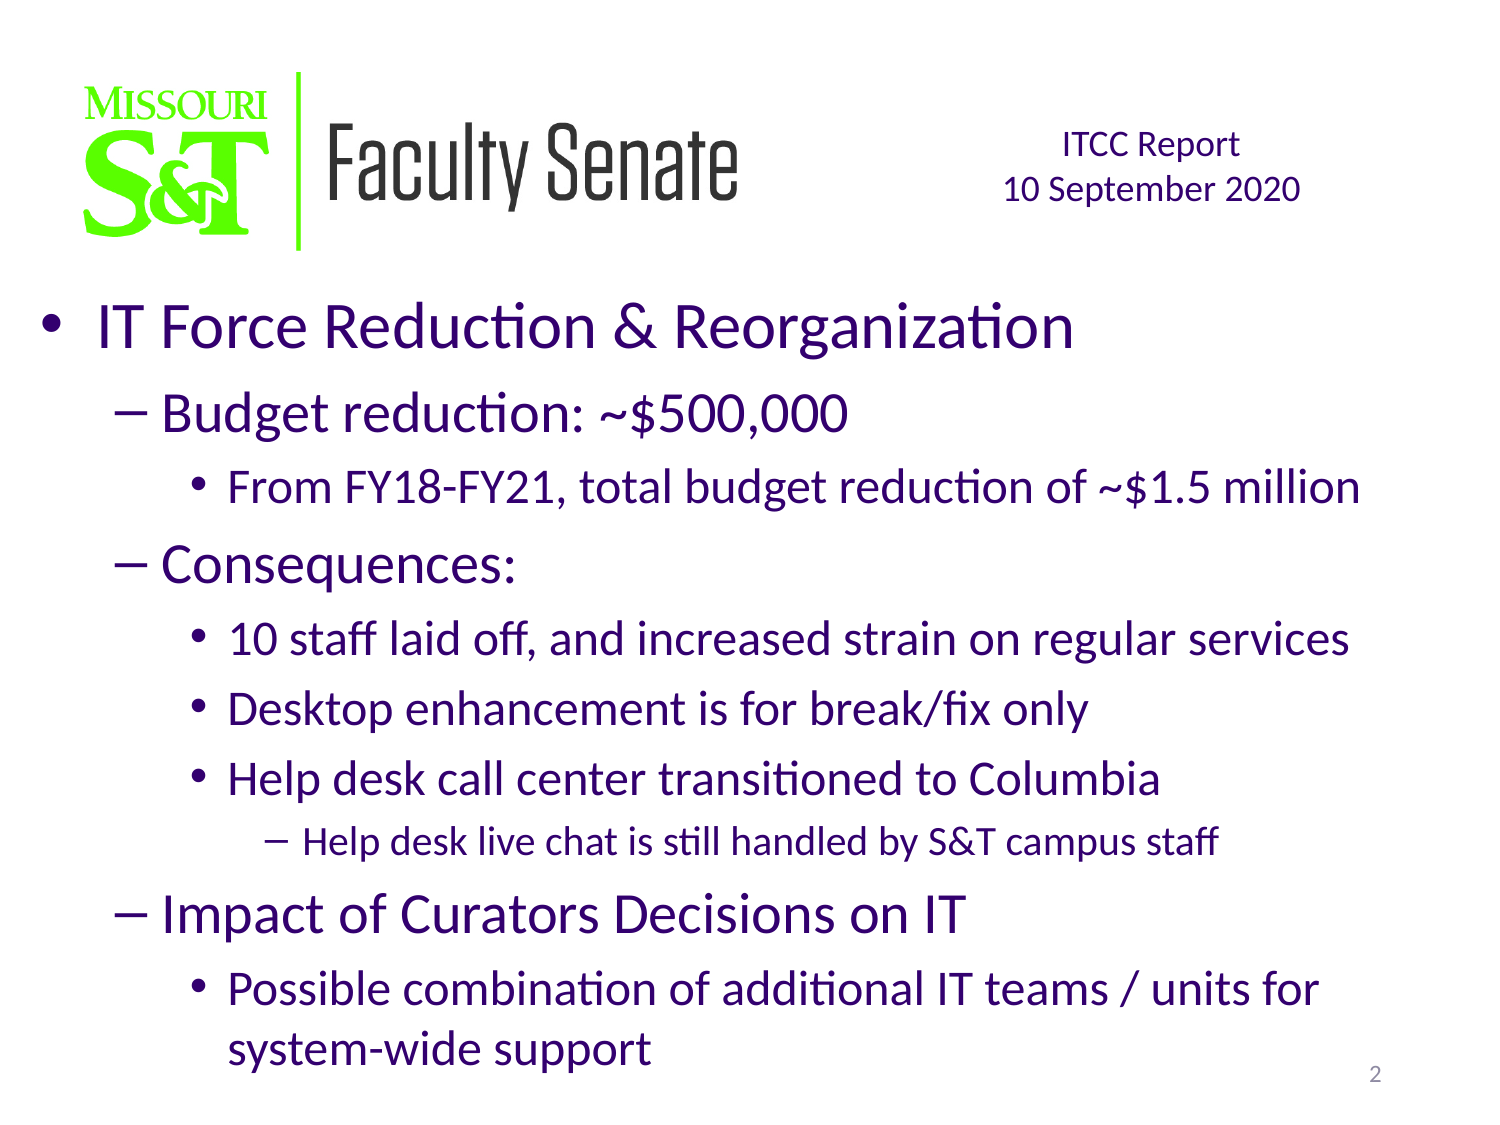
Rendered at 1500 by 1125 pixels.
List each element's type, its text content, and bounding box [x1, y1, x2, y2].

picture [83, 72, 737, 251]
list IT Force Reduction & Reorganization Budget reduction: ~$500,000 From FY18-FY21, total budget reduction of ~$1.5 million Consequences: 10 staff laid off, and increased strain on regular services Desktop enhancement is for break/fix only Help desk call center transitioned to Columbia Help desk live chat is still handled by S&T campus staff Impact of Curators Decisions on IT Possible combination of additional IT teams / units for system-wide support [24, 274, 1425, 1098]
slide_number 2 [1059, 1042, 1397, 1103]
